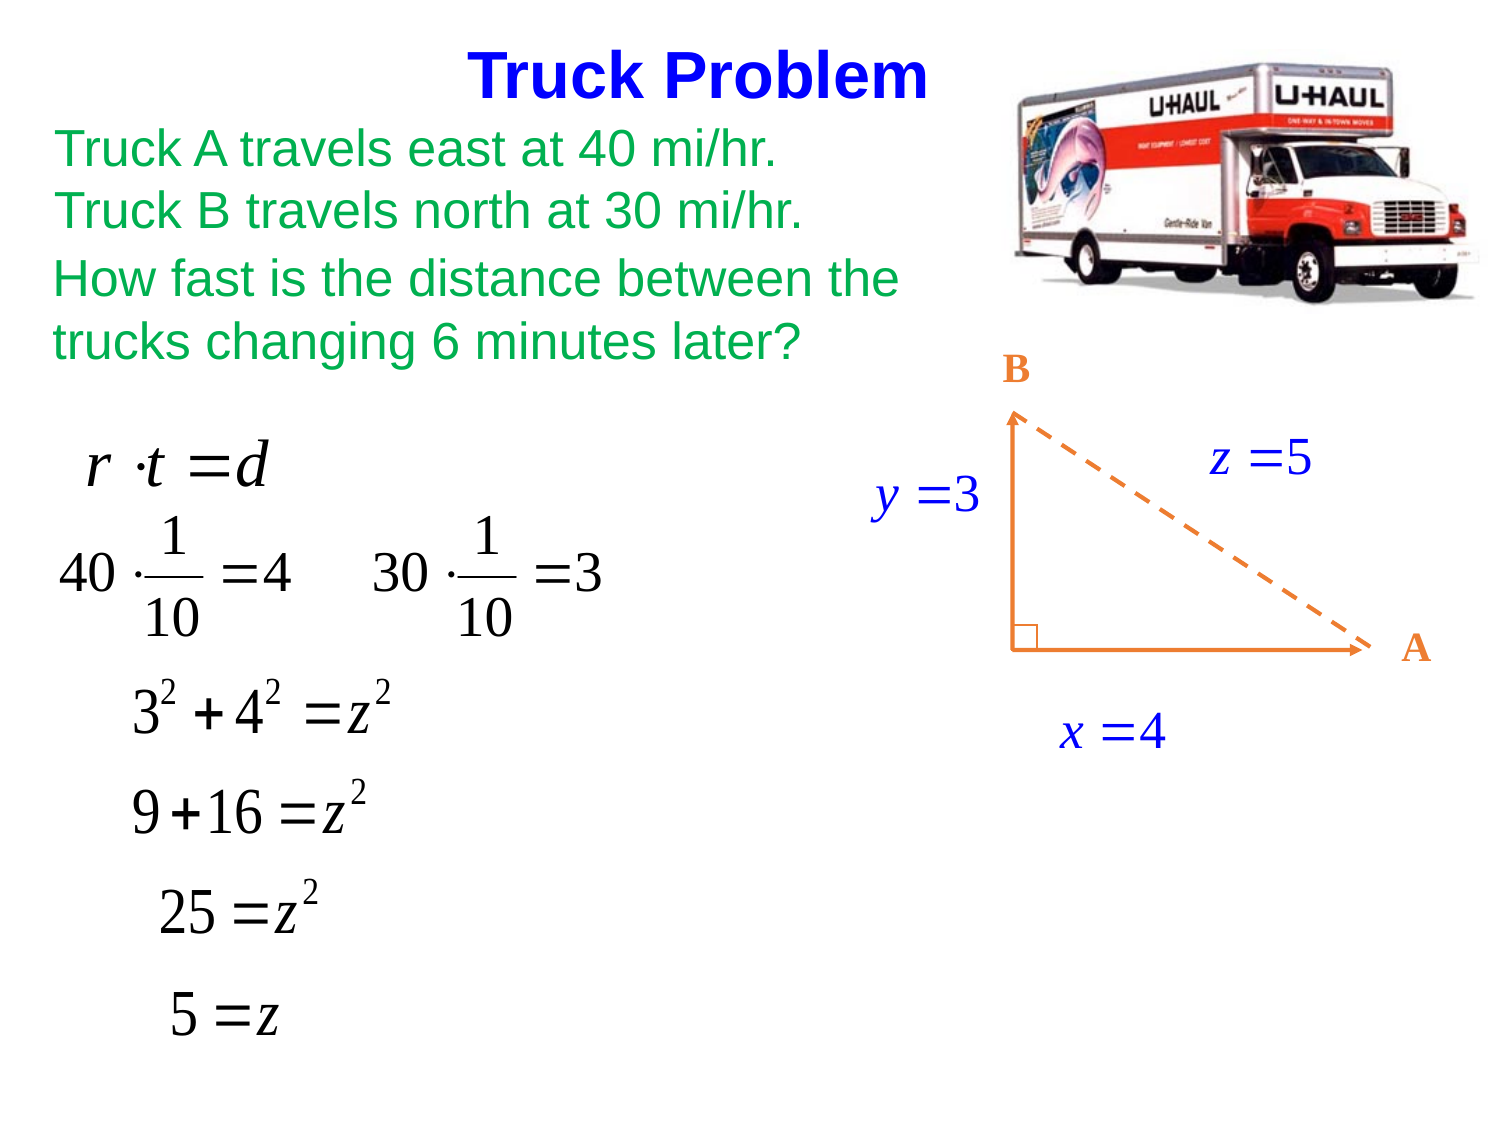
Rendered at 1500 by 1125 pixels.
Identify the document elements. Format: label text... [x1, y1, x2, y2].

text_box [124, 662, 404, 750]
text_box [124, 762, 380, 850]
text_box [1199, 424, 1321, 488]
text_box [74, 424, 288, 499]
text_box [162, 974, 293, 1052]
text_box B [987, 333, 1046, 399]
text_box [149, 862, 328, 950]
text_box [1006, 412, 1019, 650]
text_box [862, 462, 988, 534]
text_box How fast is the distance between the trucks changing 6 minutes later? [37, 237, 938, 378]
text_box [49, 499, 300, 650]
text_box [1012, 643, 1363, 657]
text_box [1013, 624, 1038, 649]
text_box Truck Problem [452, 24, 946, 120]
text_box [364, 499, 611, 650]
picture [999, 49, 1488, 314]
text_box Truck A travels east at 40 mi/hr. Truck B travels north at 30 mi/hr. [39, 106, 820, 237]
text_box A [1386, 612, 1447, 678]
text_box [1049, 699, 1175, 763]
